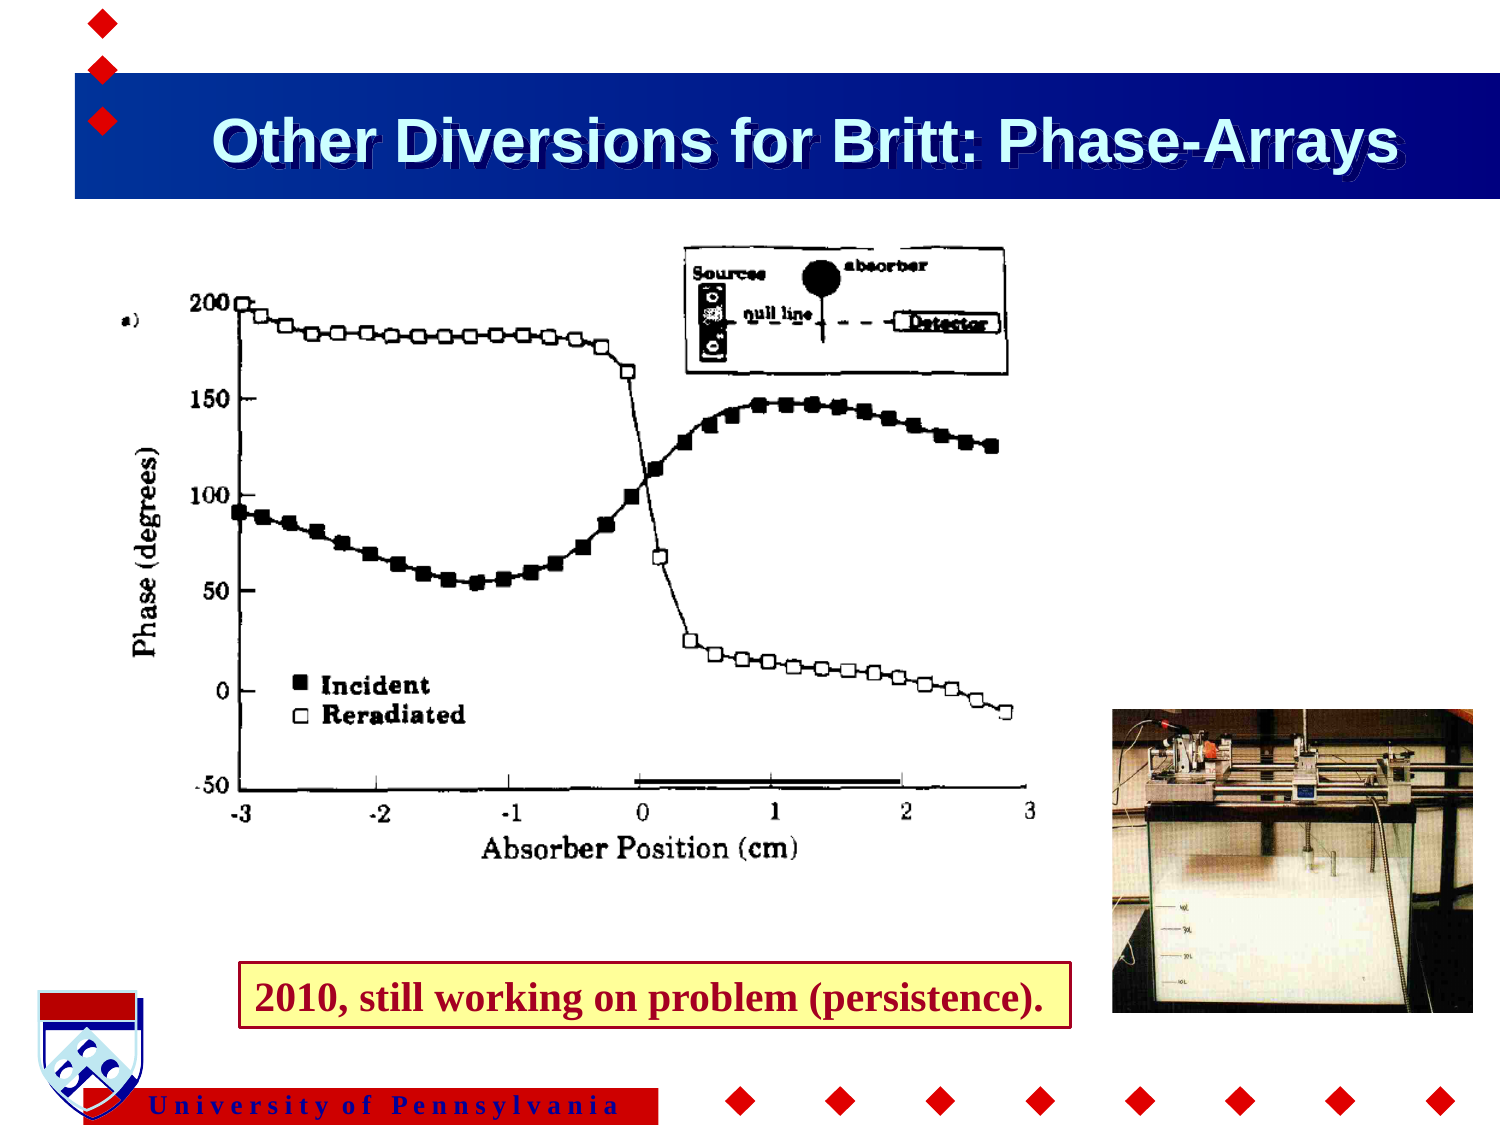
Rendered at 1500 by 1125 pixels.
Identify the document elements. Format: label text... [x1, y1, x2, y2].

title Other Diversions for Britt: Phase-Arrays [137, 99, 1476, 176]
picture [99, 224, 1065, 872]
picture [1112, 709, 1474, 1013]
text_box 2010, still working on problem (persistence). [239, 962, 1071, 1028]
